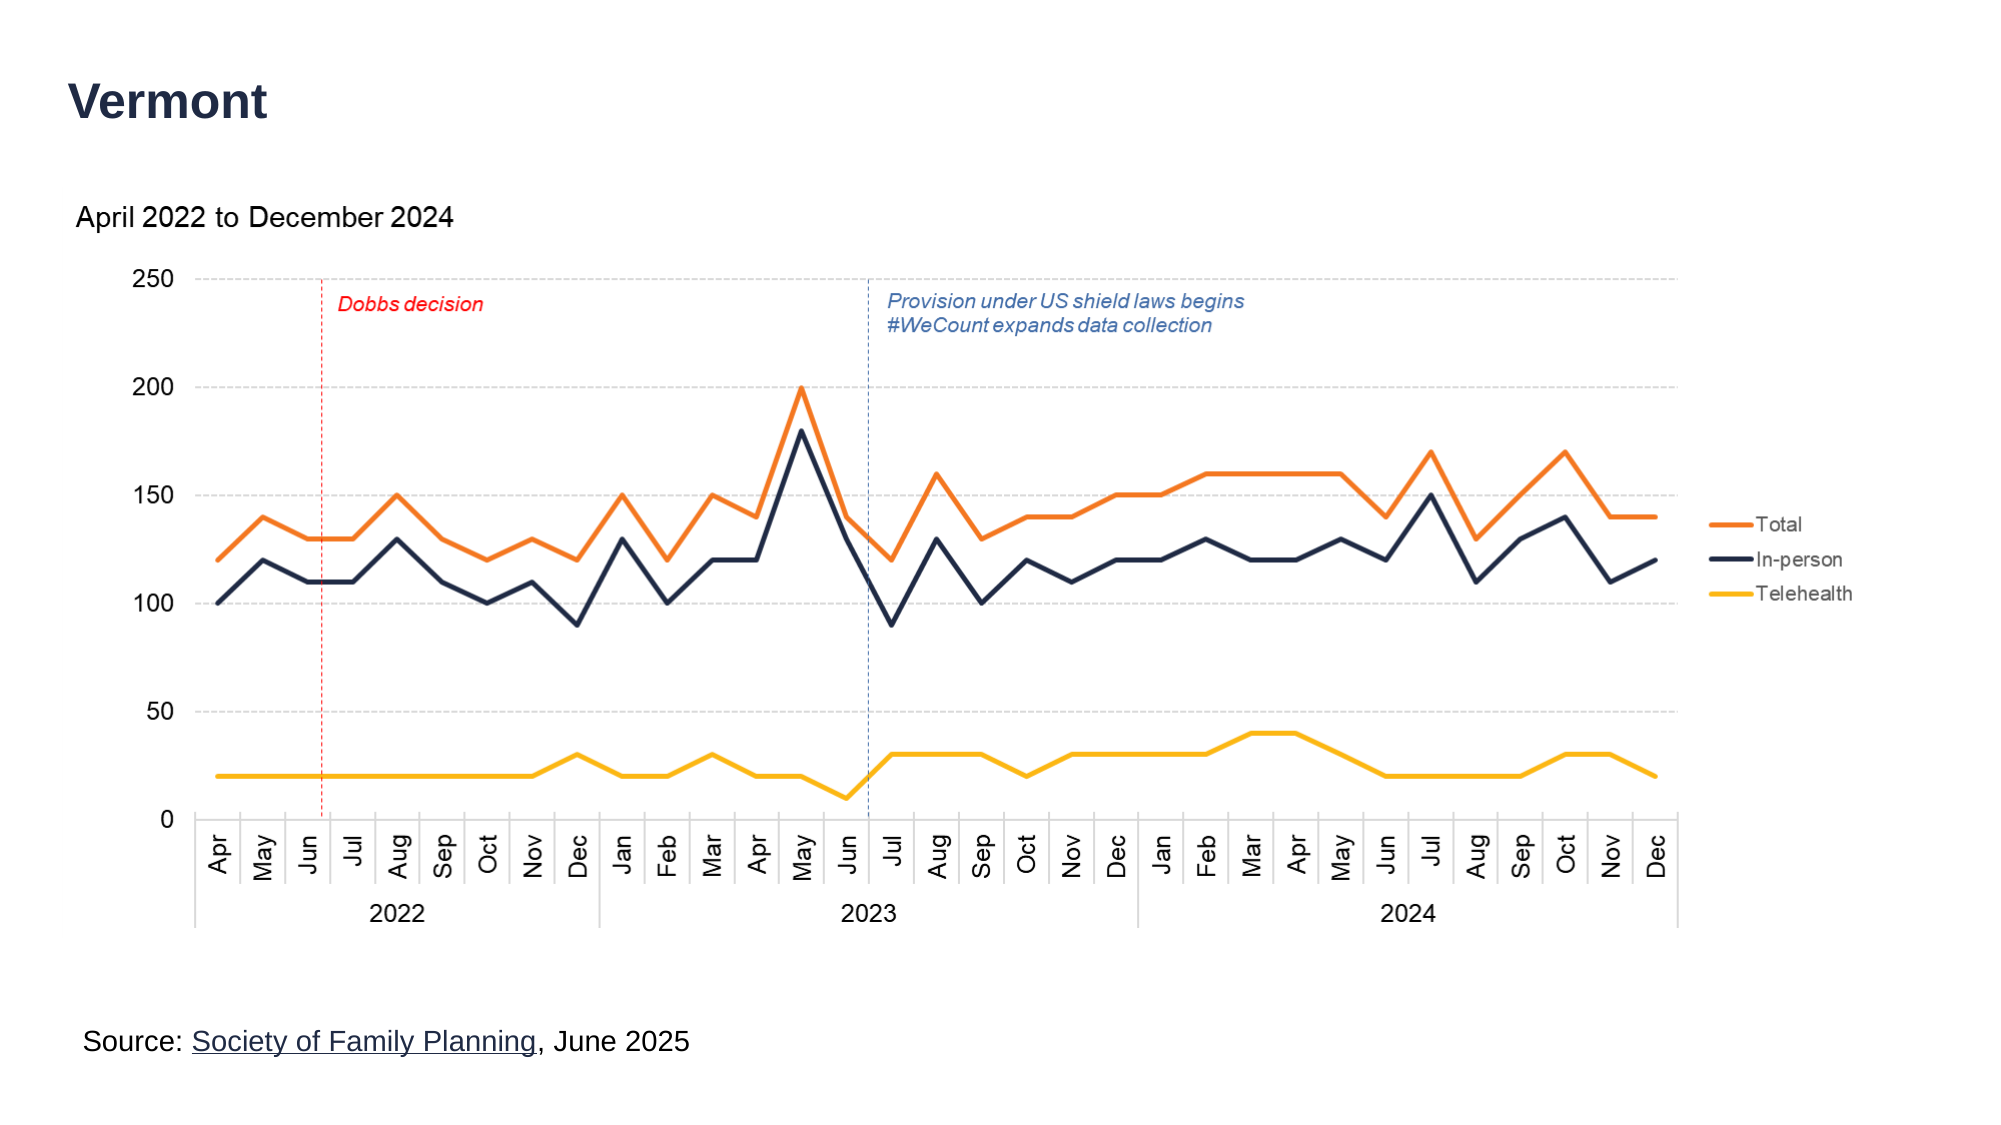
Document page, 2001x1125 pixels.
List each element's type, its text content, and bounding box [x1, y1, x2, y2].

picture [61, 187, 1939, 938]
title Vermont [67, 59, 1546, 146]
text_box Source: Society of Family Planning, June 2025 [67, 1014, 833, 1065]
